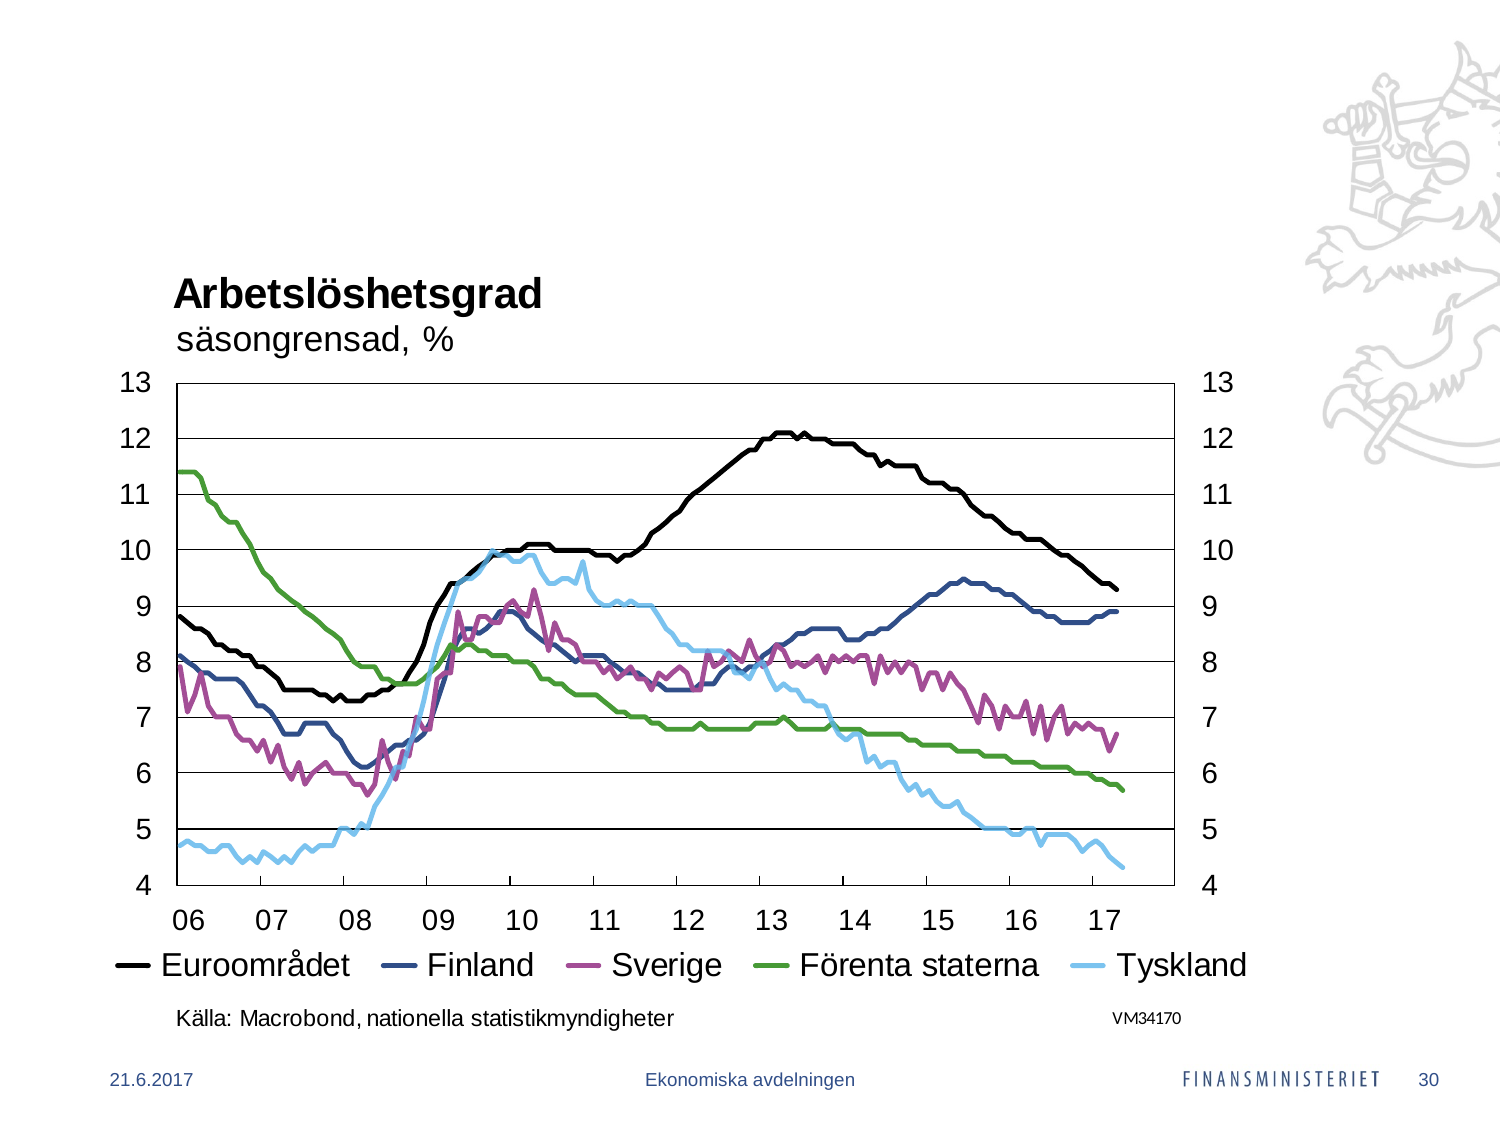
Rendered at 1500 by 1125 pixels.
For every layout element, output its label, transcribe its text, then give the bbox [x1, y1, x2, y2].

slide_number 30 [1376, 1054, 1455, 1103]
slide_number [94, 1054, 255, 1103]
picture [75, 0, 1500, 1046]
picture [1106, 1064, 1376, 1093]
footer Ekonomiska avdelningen [512, 1054, 988, 1103]
